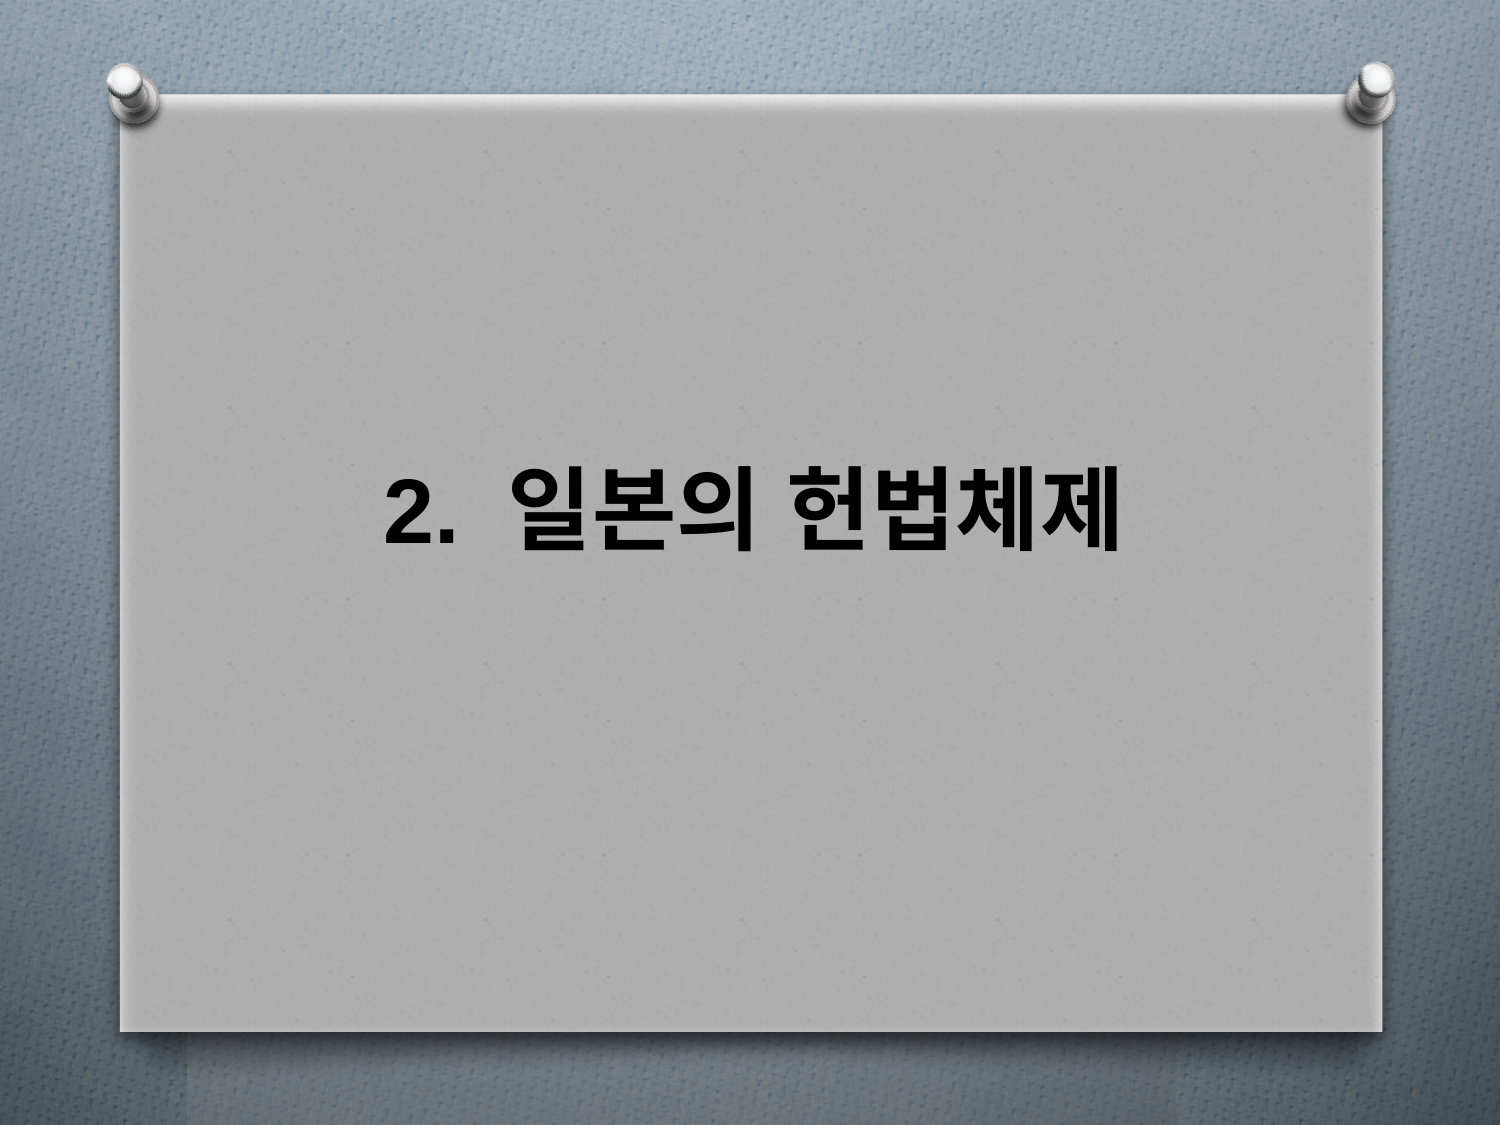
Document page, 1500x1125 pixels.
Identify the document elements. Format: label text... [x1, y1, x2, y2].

text_box 2. 일본의 헌법체제 [182, 444, 1326, 642]
picture [75, 29, 198, 153]
picture [1317, 35, 1439, 156]
